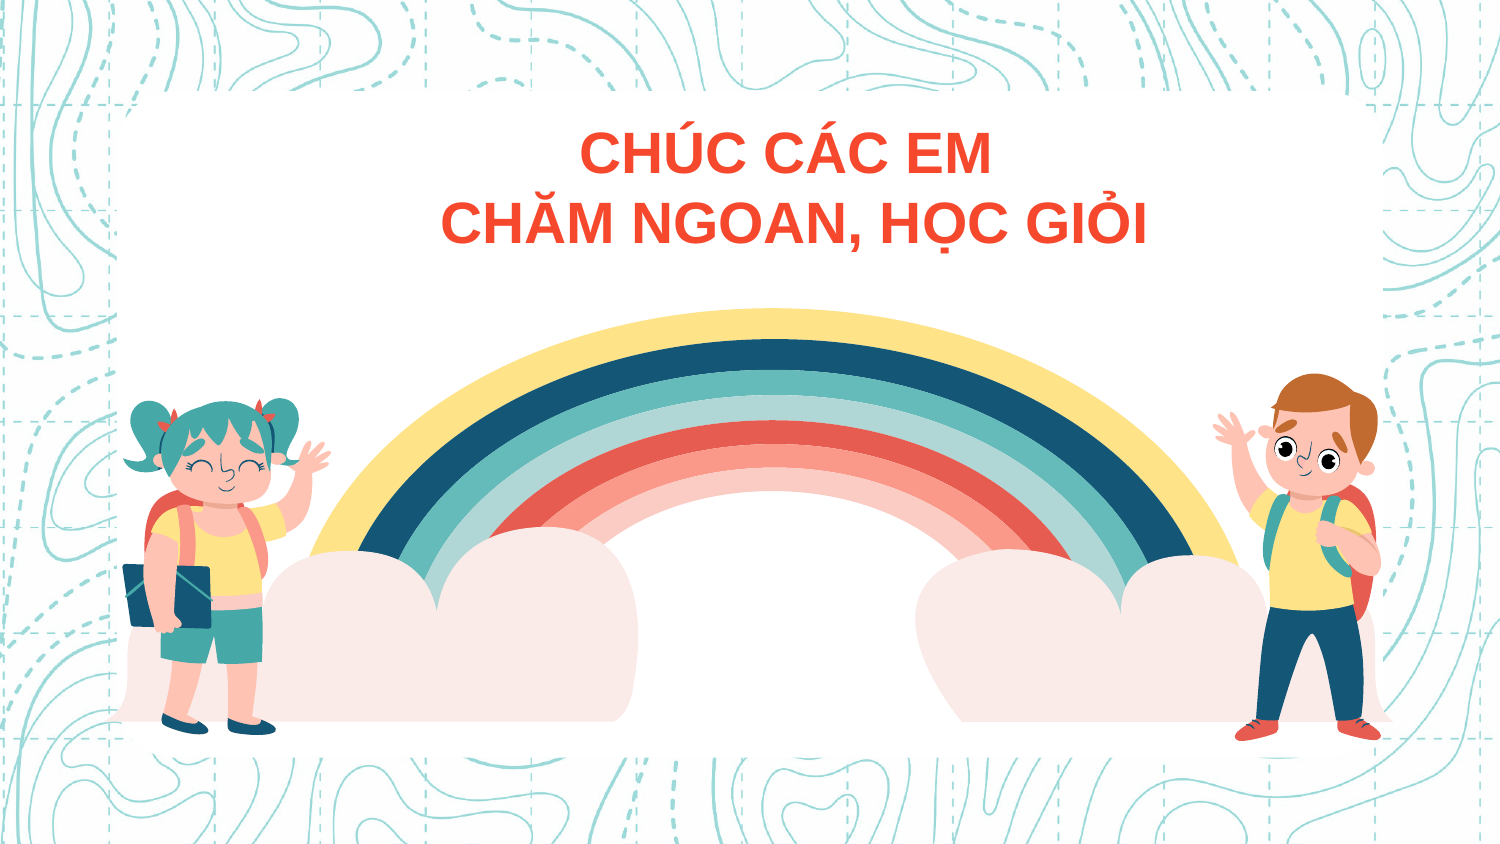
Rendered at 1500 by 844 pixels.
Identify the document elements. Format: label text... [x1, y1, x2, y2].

text_box CHÚC CÁC EM CHĂM NGOAN, HỌC GIỎI [376, 108, 1214, 263]
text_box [121, 397, 333, 736]
picture [0, 0, 1500, 844]
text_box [1211, 373, 1384, 742]
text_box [85, 307, 1409, 723]
